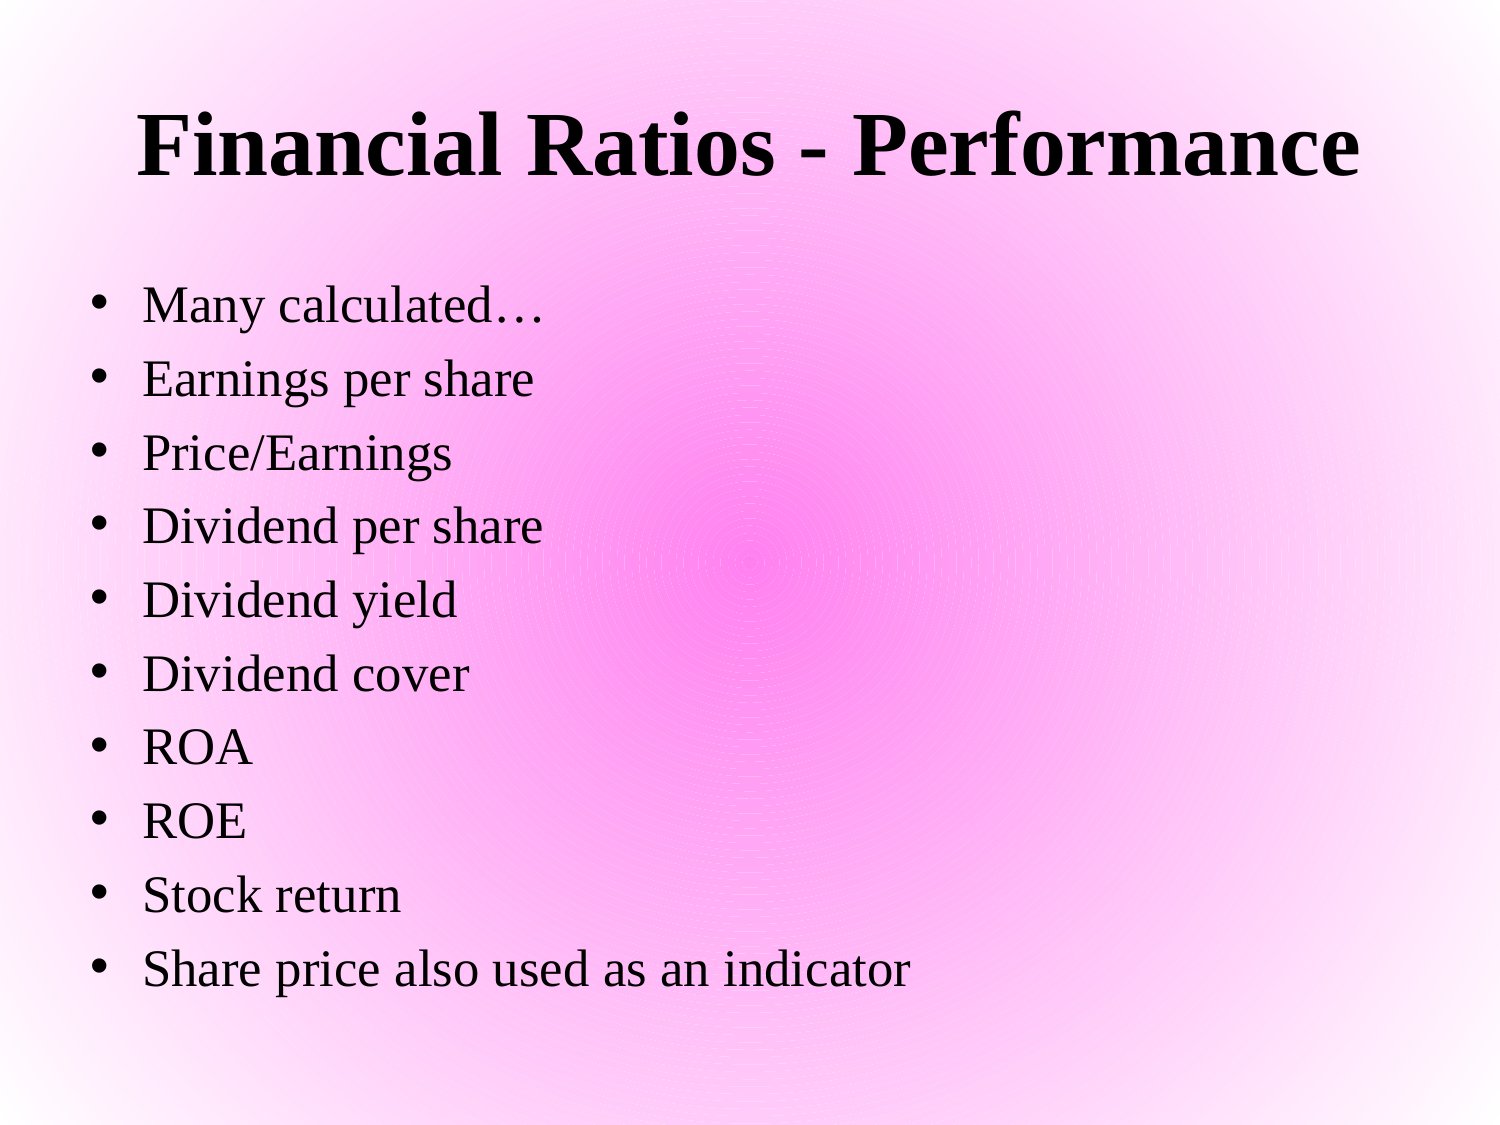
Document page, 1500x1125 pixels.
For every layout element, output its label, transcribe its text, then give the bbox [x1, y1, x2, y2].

list Many calculated… Earnings per share Price/Earnings Dividend per share Dividend yield Dividend cover ROA ROE Stock return Share price also used as an indicator [75, 262, 1425, 1005]
title Financial Ratios - Performance [75, 45, 1425, 233]
